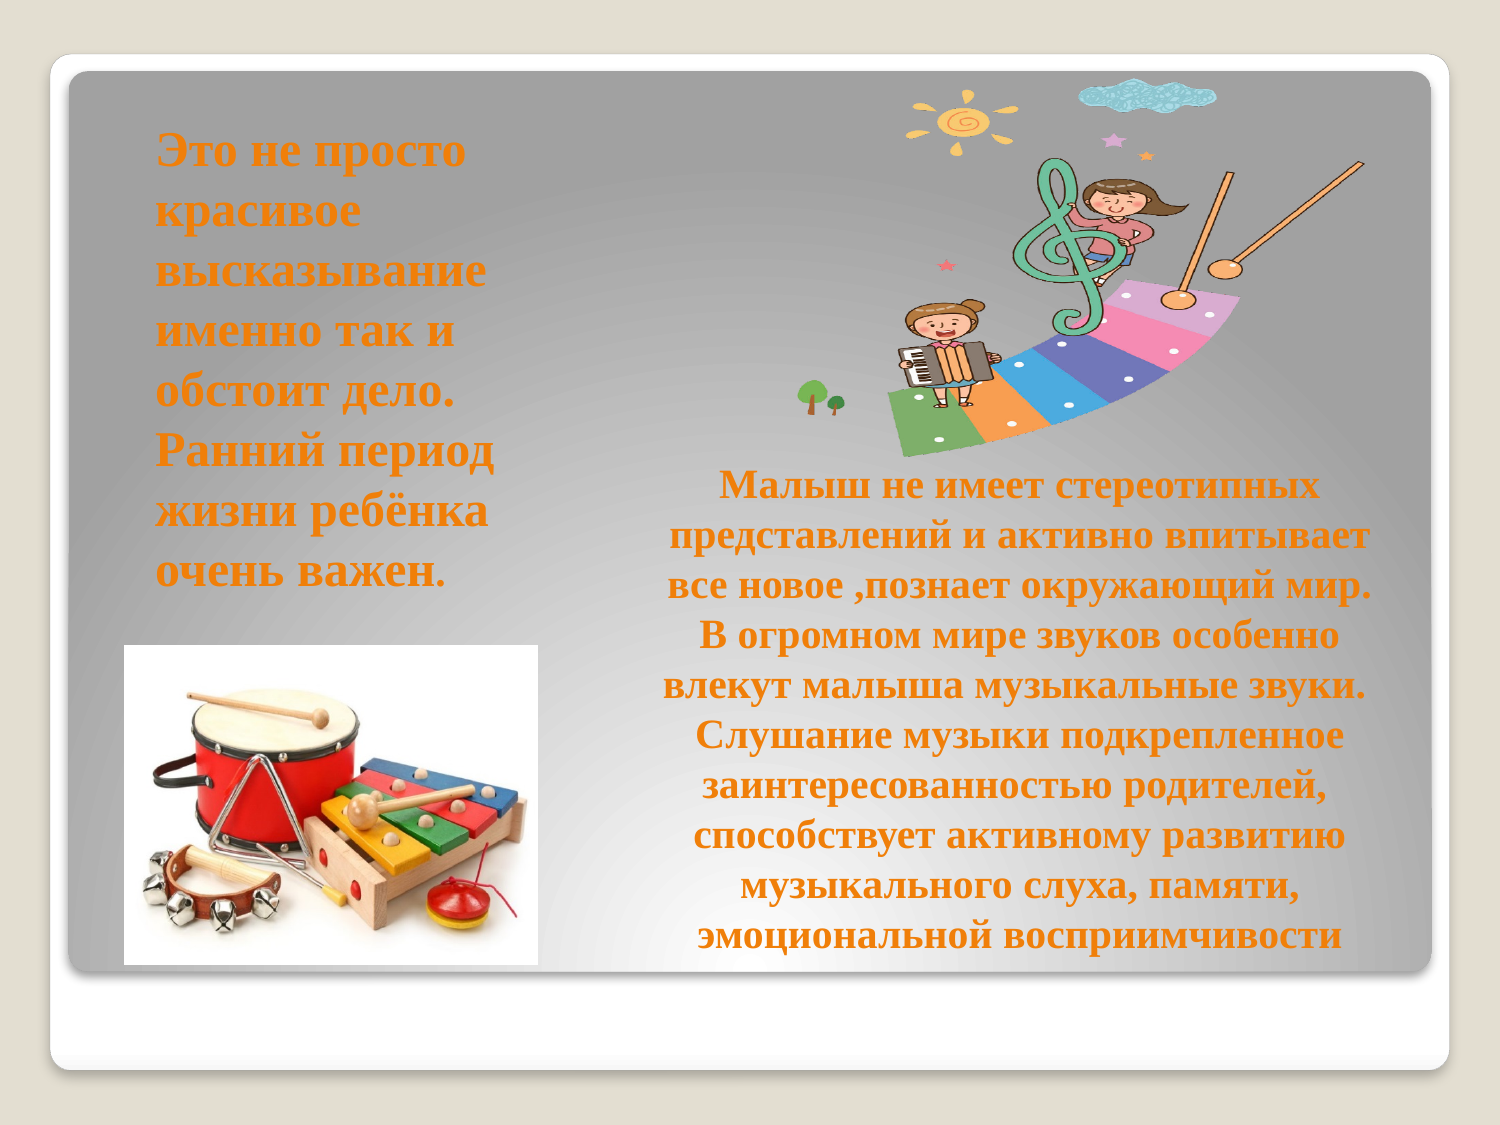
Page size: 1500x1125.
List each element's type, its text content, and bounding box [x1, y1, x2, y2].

picture [124, 644, 538, 965]
picture [796, 77, 1365, 457]
title Малыш не имеет стереотипных представлений и активно впитывает все новое ,познает окружающий мир. В огромном мире звуков особенно влекут малыша музыкальные звуки. Слушание музыки подкрепленное заинтересованностью родителей, способствует активному развитию музыкального слуха, памяти, эмоциональной восприимчивости [643, 101, 1397, 965]
list Это не просто красивое высказывание именно так и обстоит дело. Ранний период жизни ребёнка очень важен. [124, 101, 644, 928]
